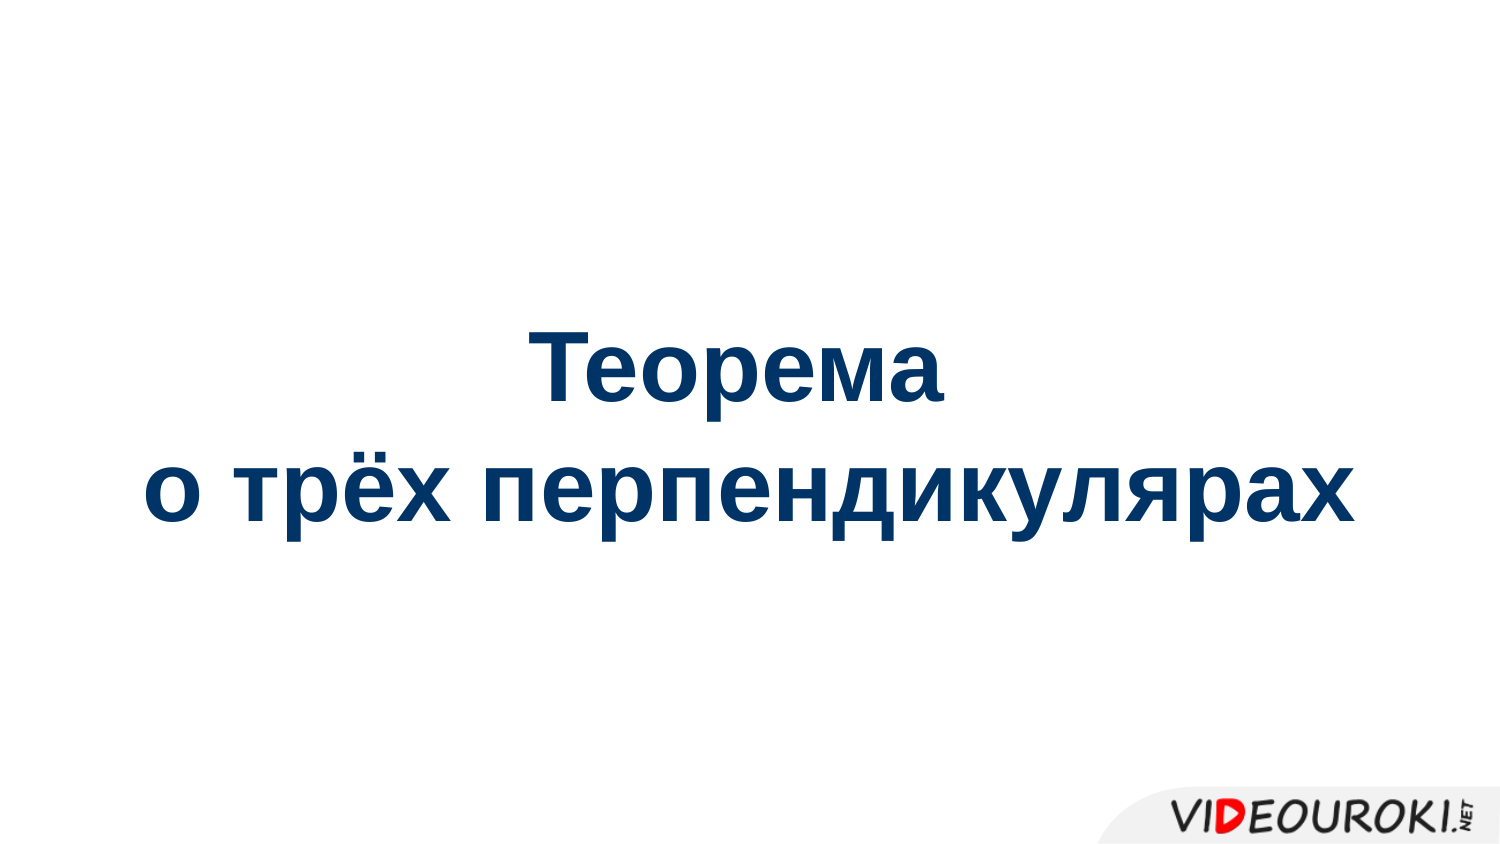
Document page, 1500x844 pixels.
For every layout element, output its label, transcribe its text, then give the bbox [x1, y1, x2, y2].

text_box Теорема о трёх перпендикулярах [128, 294, 1372, 549]
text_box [1097, 786, 1500, 844]
